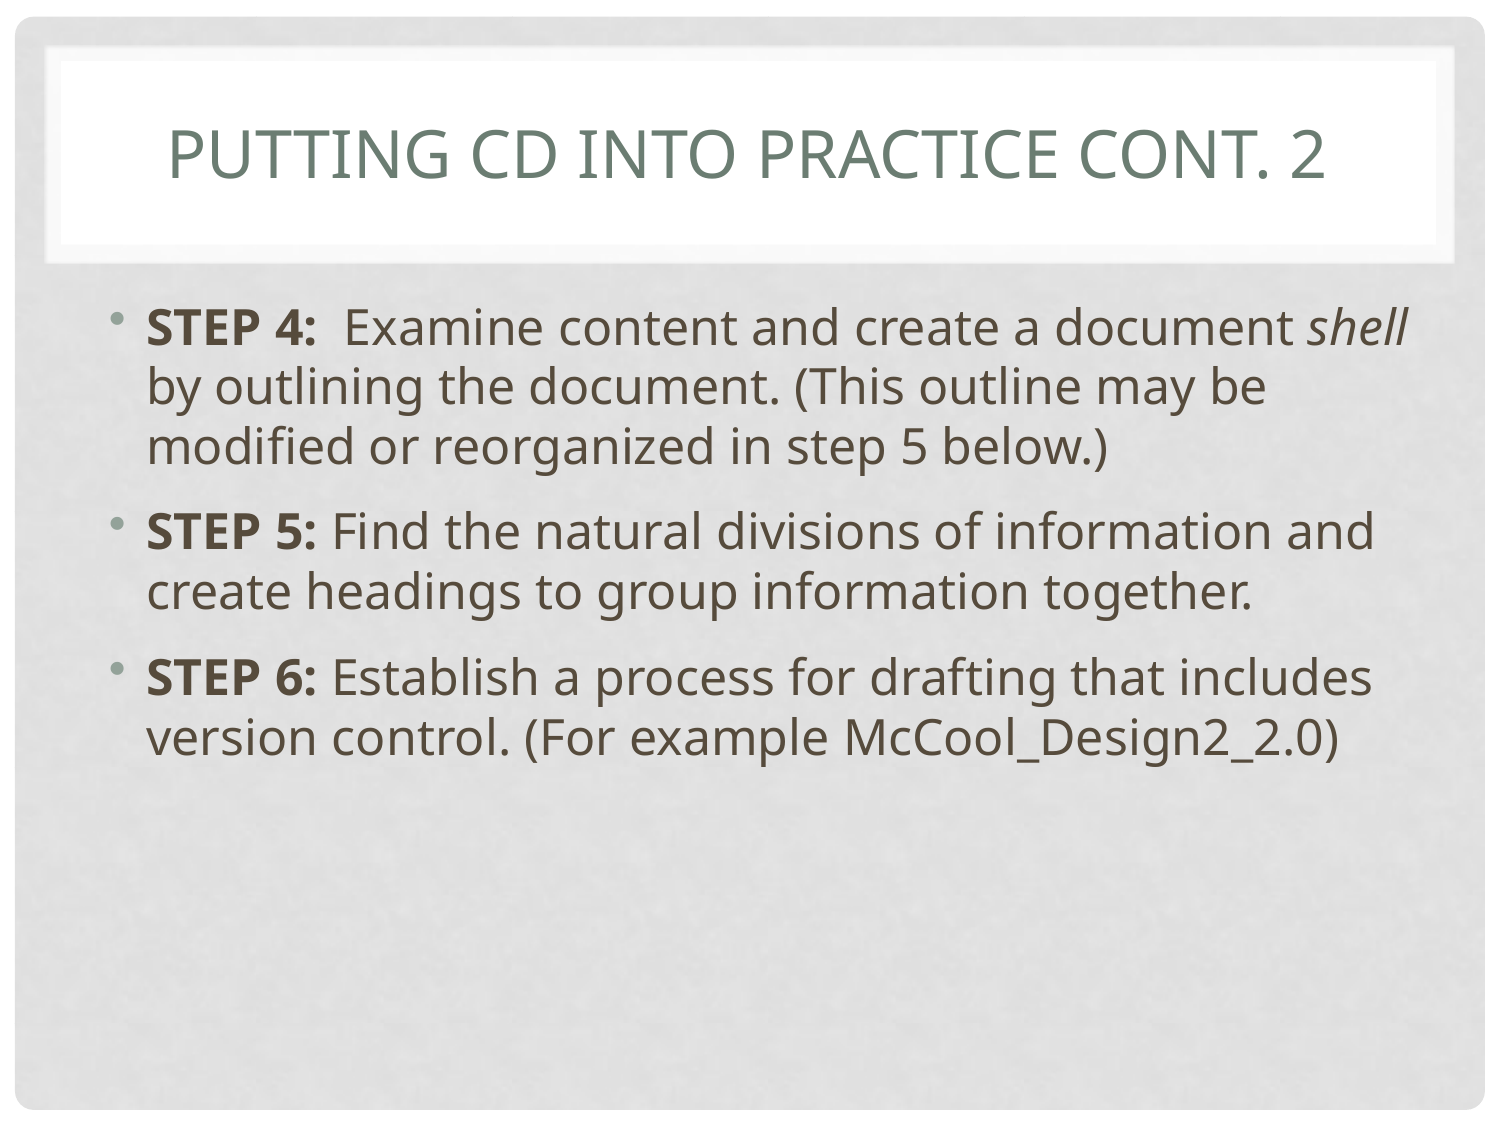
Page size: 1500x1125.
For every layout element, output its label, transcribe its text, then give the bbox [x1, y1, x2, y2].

list STEP 4: Examine content and create a document shell by outlining the document. (This outline may be modified or reorganized in step 5 below.) STEP 5: Find the natural divisions of information and create headings to group information together. STEP 6: Establish a process for drafting that includes version control. (For example McCool_Design2_2.0) [75, 287, 1425, 1005]
title Putting CD into Practice cont. 2 [69, 66, 1425, 238]
